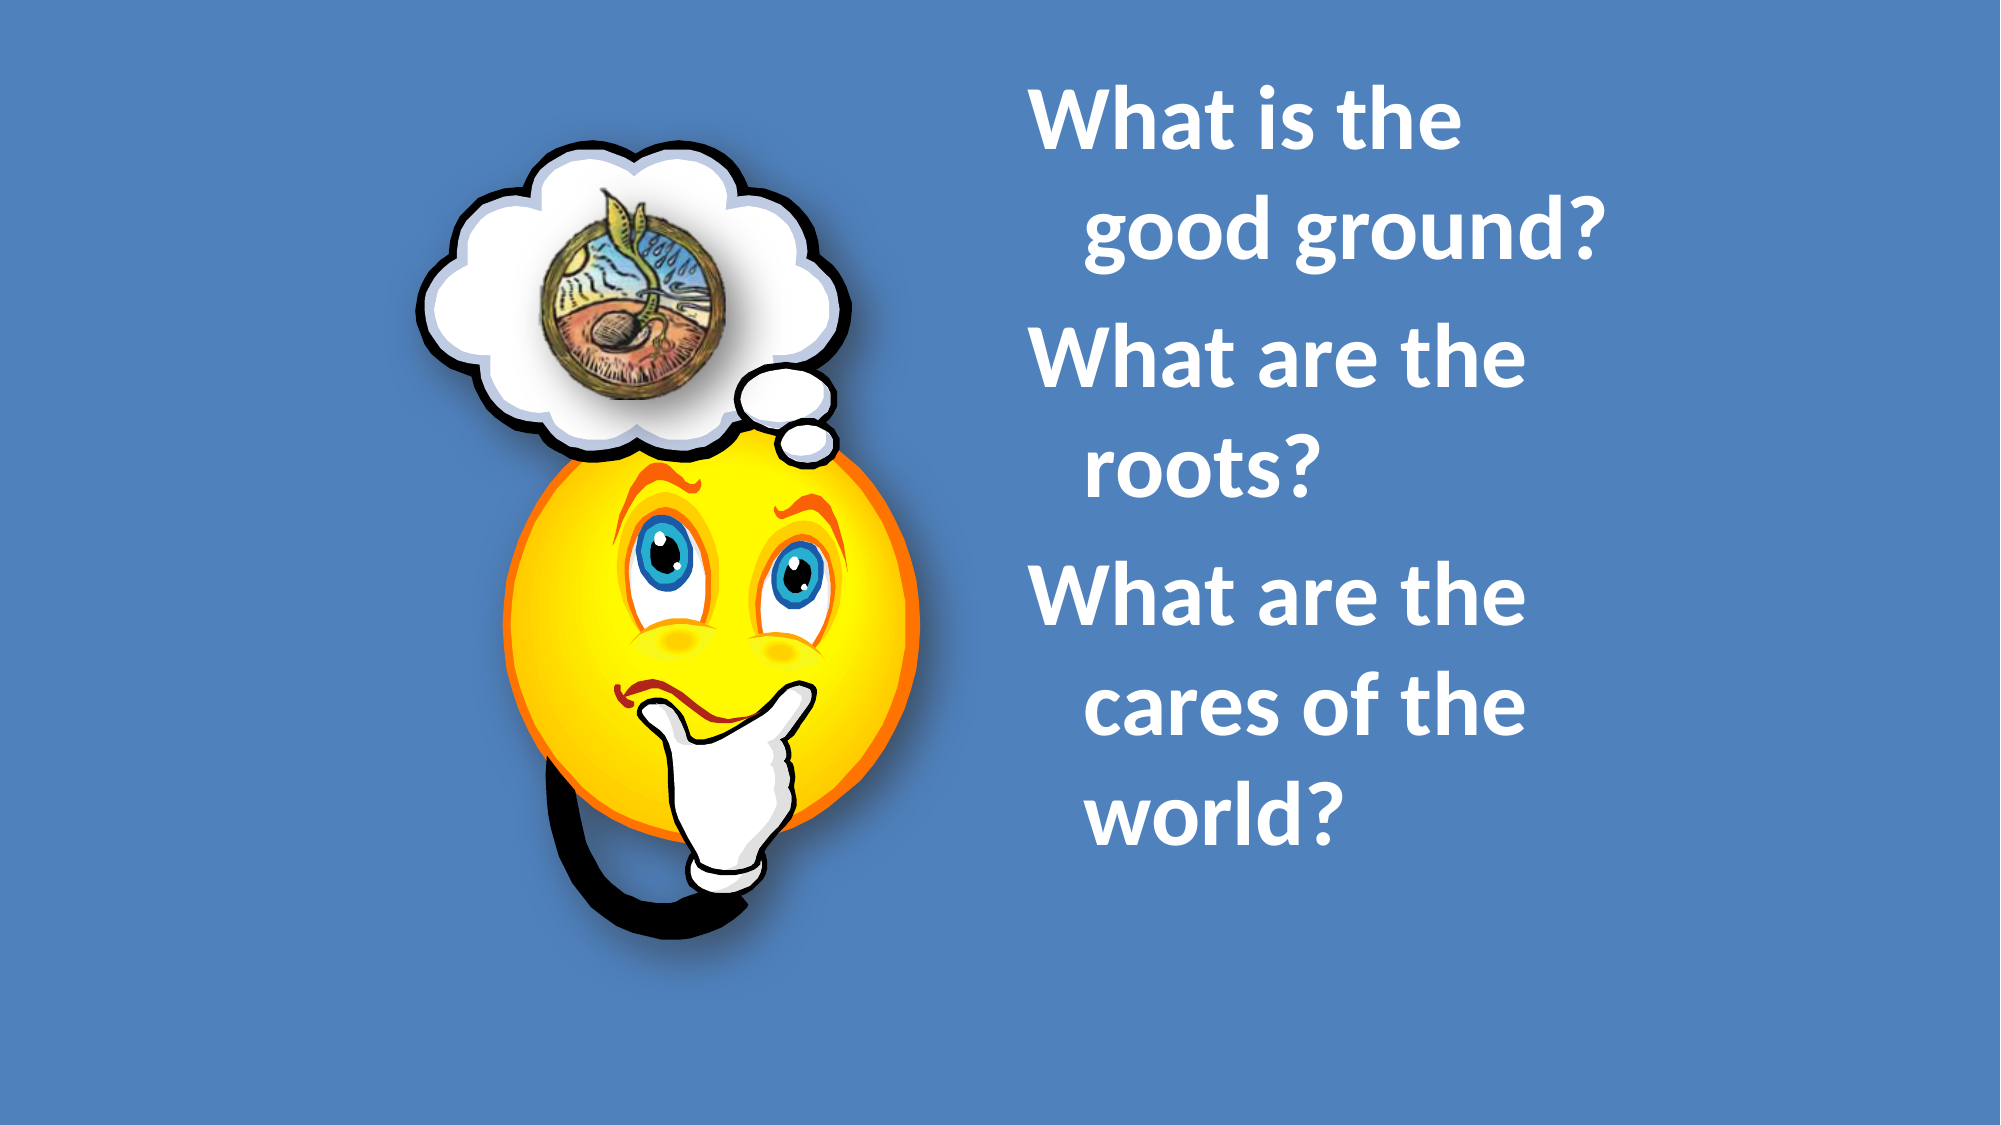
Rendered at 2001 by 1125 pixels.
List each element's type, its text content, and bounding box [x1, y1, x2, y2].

list What is the good ground? What are the roots? What are the cares of the world? [1012, 49, 1676, 918]
picture [412, 137, 924, 943]
